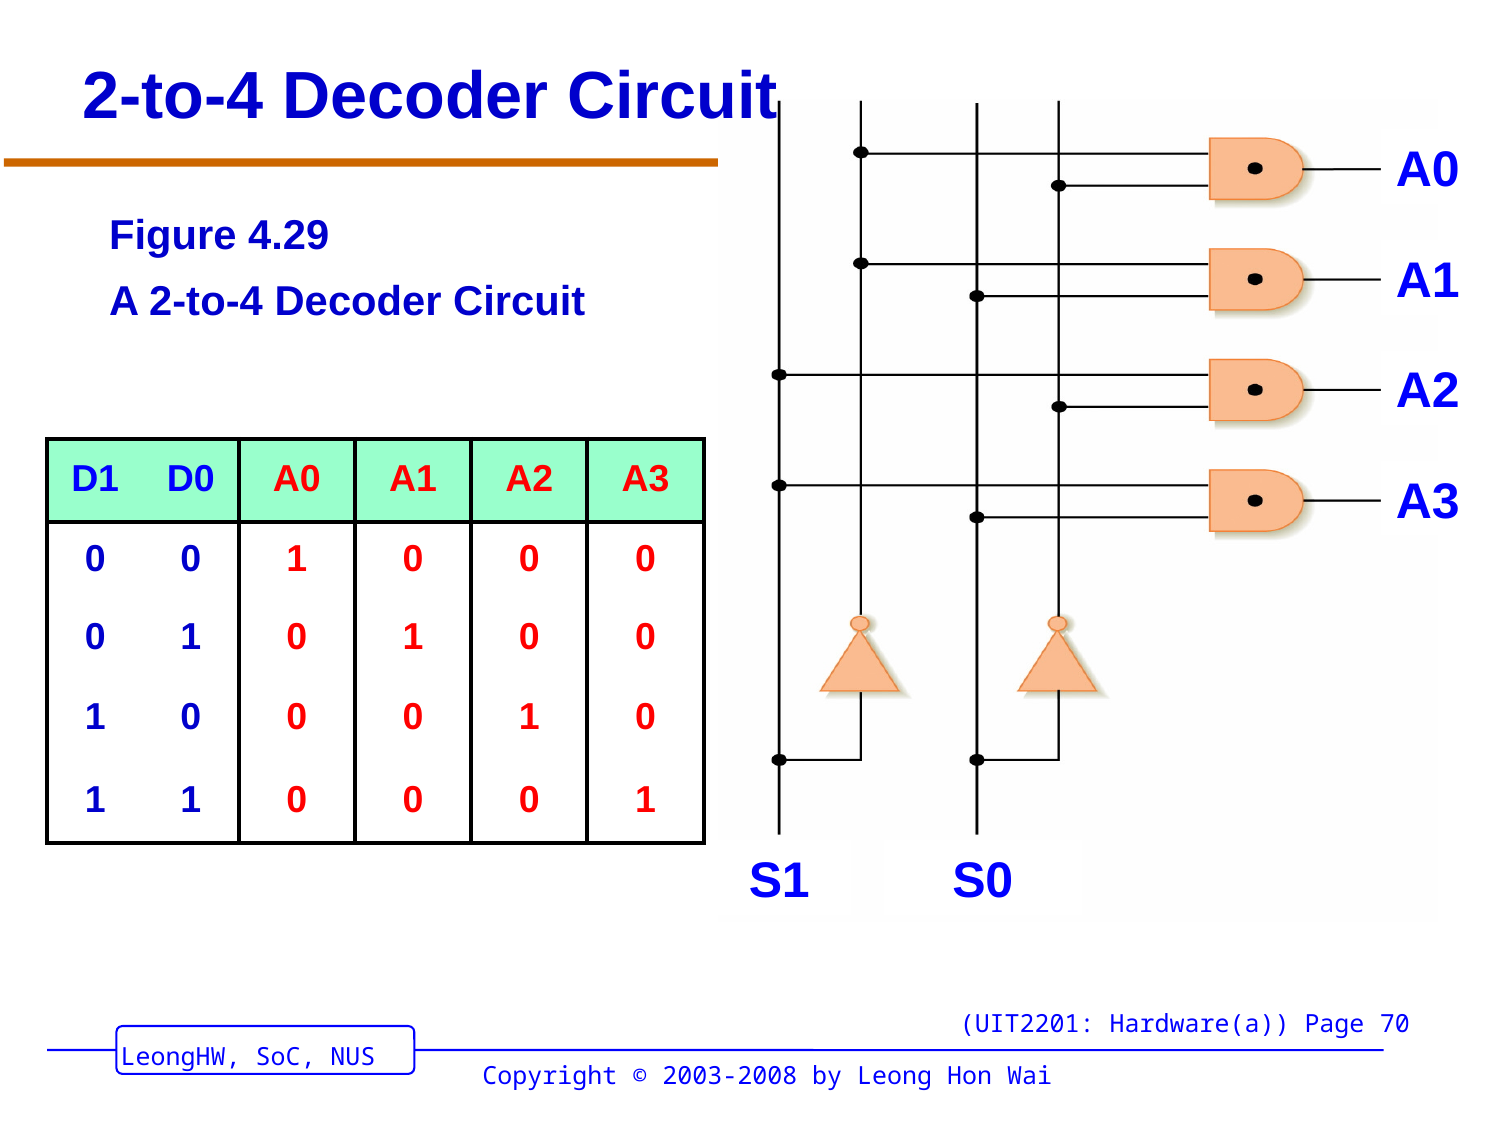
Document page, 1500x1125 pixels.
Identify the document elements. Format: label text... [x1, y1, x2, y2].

table_cell 0 [357, 677, 469, 760]
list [718, 99, 1438, 922]
table_cell 0 [473, 599, 585, 677]
table_cell 1 [49, 677, 143, 760]
text_box A2 [1441, 350, 1481, 426]
table_cell 0 [143, 524, 237, 599]
table_cell 0 [143, 677, 237, 760]
table_cell 1 [143, 760, 237, 841]
text_box S1 [706, 840, 713, 916]
table_header A1 [357, 441, 469, 520]
table_cell 0 [473, 760, 585, 841]
table_header D1 [49, 441, 143, 520]
title 2-to-4 Decoder Circuit [48, 30, 1395, 163]
table_cell 1 [473, 677, 585, 760]
table_cell 1 [49, 760, 143, 841]
table_header A3 [589, 441, 702, 520]
table_cell 0 [589, 599, 702, 677]
table_cell 0 [357, 524, 469, 599]
table_cell 0 [241, 677, 353, 760]
table_header A2 [473, 441, 585, 520]
table_header D0 [143, 441, 237, 520]
table_header A0 [241, 441, 353, 520]
table_cell 1 [143, 599, 237, 677]
text_box A3 [1441, 460, 1481, 536]
table_cell 0 [49, 524, 143, 599]
table_cell 0 [49, 599, 143, 677]
text_box A1 [1441, 240, 1481, 316]
list Figure 4.29 A 2-to-4 Decoder Circuit [93, 205, 713, 337]
table_cell 1 [357, 599, 469, 677]
text_box A0 [1441, 128, 1481, 204]
table_cell 0 [241, 760, 353, 841]
table_cell 0 [589, 677, 702, 760]
table_cell 0 [589, 524, 702, 599]
table_cell 0 [241, 599, 353, 677]
table_cell 1 [241, 524, 353, 599]
table_cell 0 [357, 760, 469, 841]
table_cell 0 [473, 524, 585, 599]
table_cell 1 [589, 760, 702, 841]
